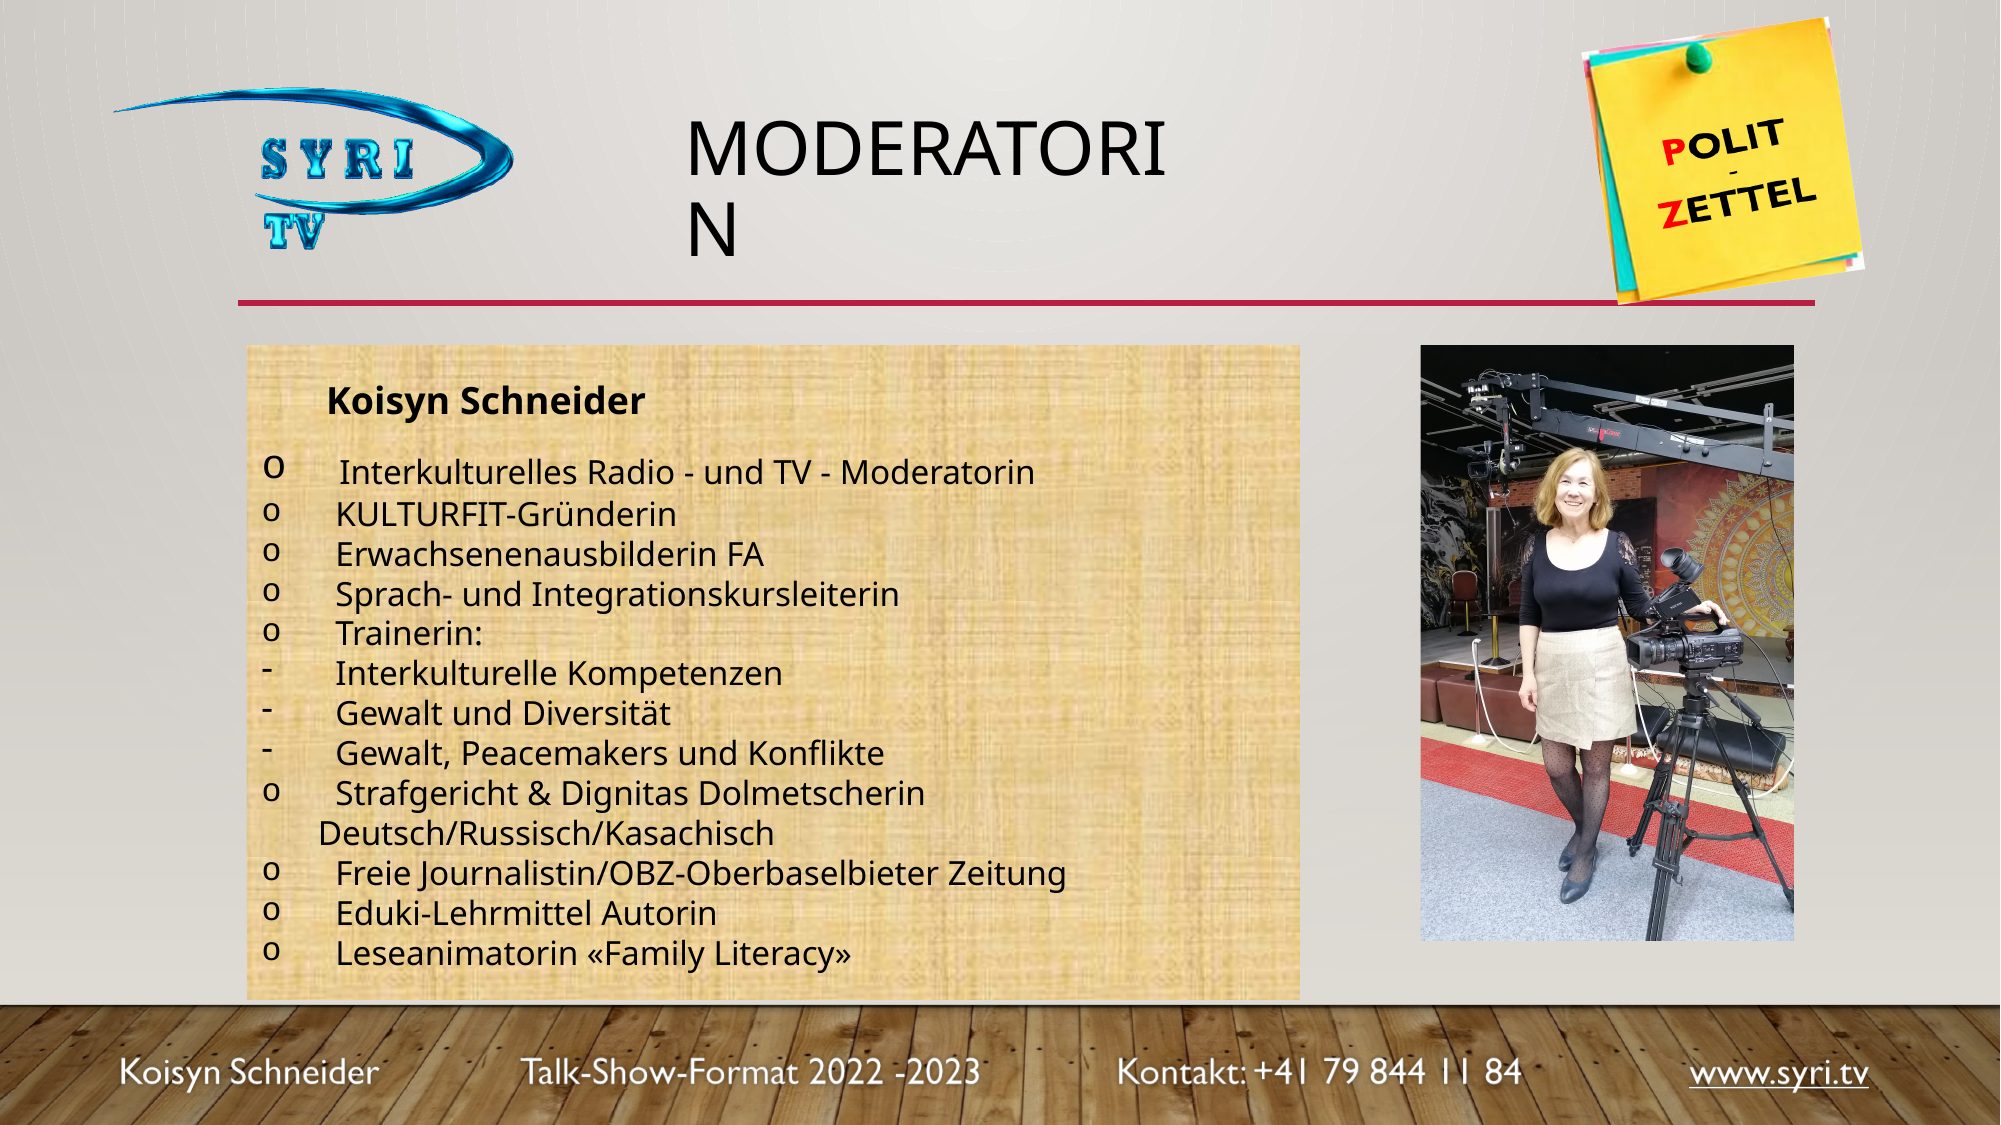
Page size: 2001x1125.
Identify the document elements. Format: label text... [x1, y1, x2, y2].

title Moderatorin [669, 103, 1232, 214]
picture [0, 1005, 2000, 1125]
picture [112, 85, 517, 263]
picture [1420, 345, 1795, 953]
text_box Koisyn Schneider Interkulturelles Radio - und TV - Moderatorin KULTURFIT-Gründerin Erwachsenenausbilderin FA Sprach- und Integrationskursleiterin Trainerin: Interkulturelle Kompetenzen Gewalt und Diversität Gewalt, Peacemakers und Konflikte Strafgericht & Dignitas Dolmetscherin Deutsch/Russisch/Kasachisch Freie Journalistin/OBZ-Oberbaselbieter Zeitung Eduki-Lehrmittel Autorin Leseanimatorin «Family Literacy» [246, 345, 1300, 1000]
picture [1582, 17, 1864, 304]
